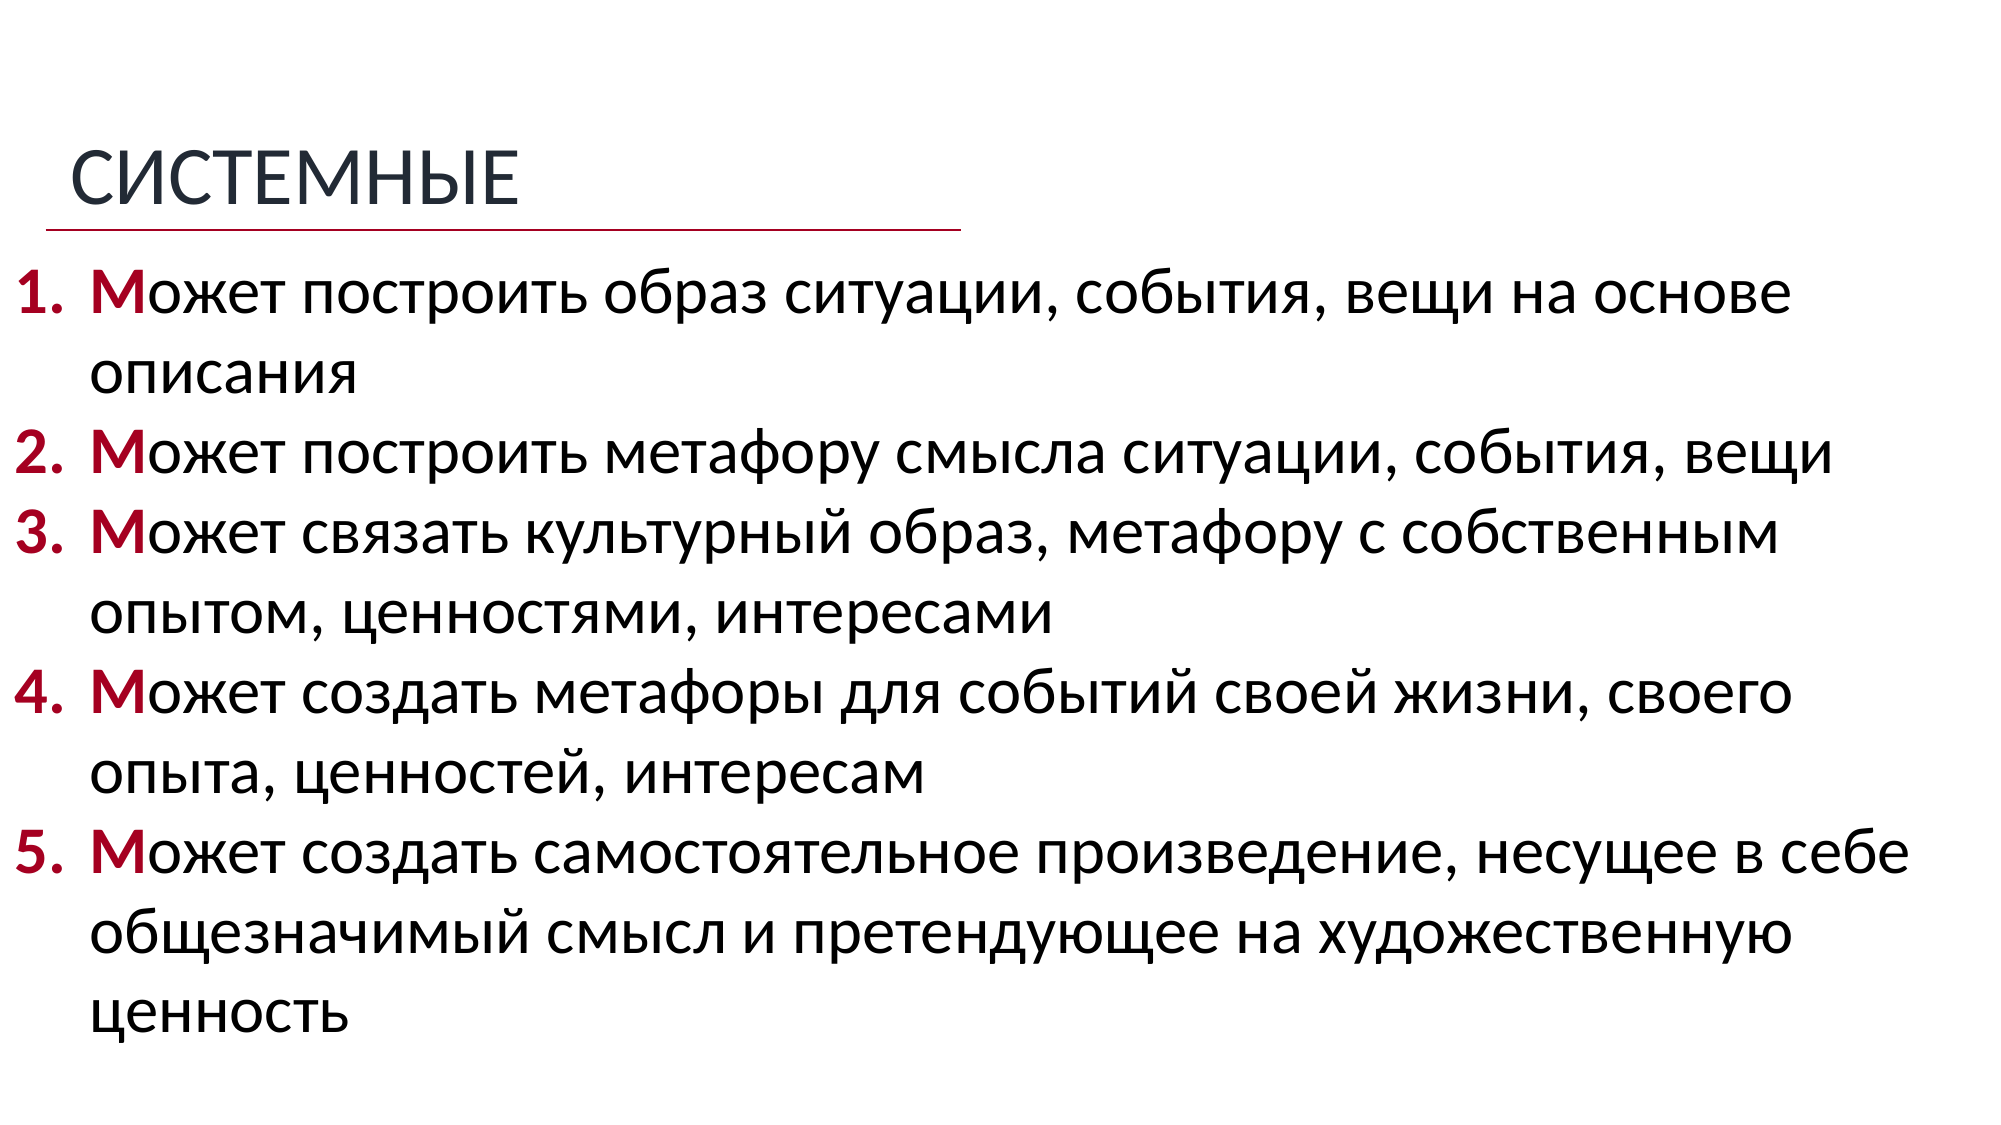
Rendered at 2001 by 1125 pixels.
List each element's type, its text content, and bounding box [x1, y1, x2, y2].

text_box СИСТЕМНЫЕ [55, 114, 786, 229]
text_box Может построить образ ситуации, события, вещи на основе описания Может построить метафору смысла ситуации, события, вещи Может связать культурный образ, метафору с собственным опытом, ценностями, интересами Может создать метафоры для событий своей жизни, своего опыта, ценностей, интересам Может создать самостоятельное произведение, несущее в себе общезначимый смысл и претендующее на художественную ценность [0, 239, 1953, 1114]
